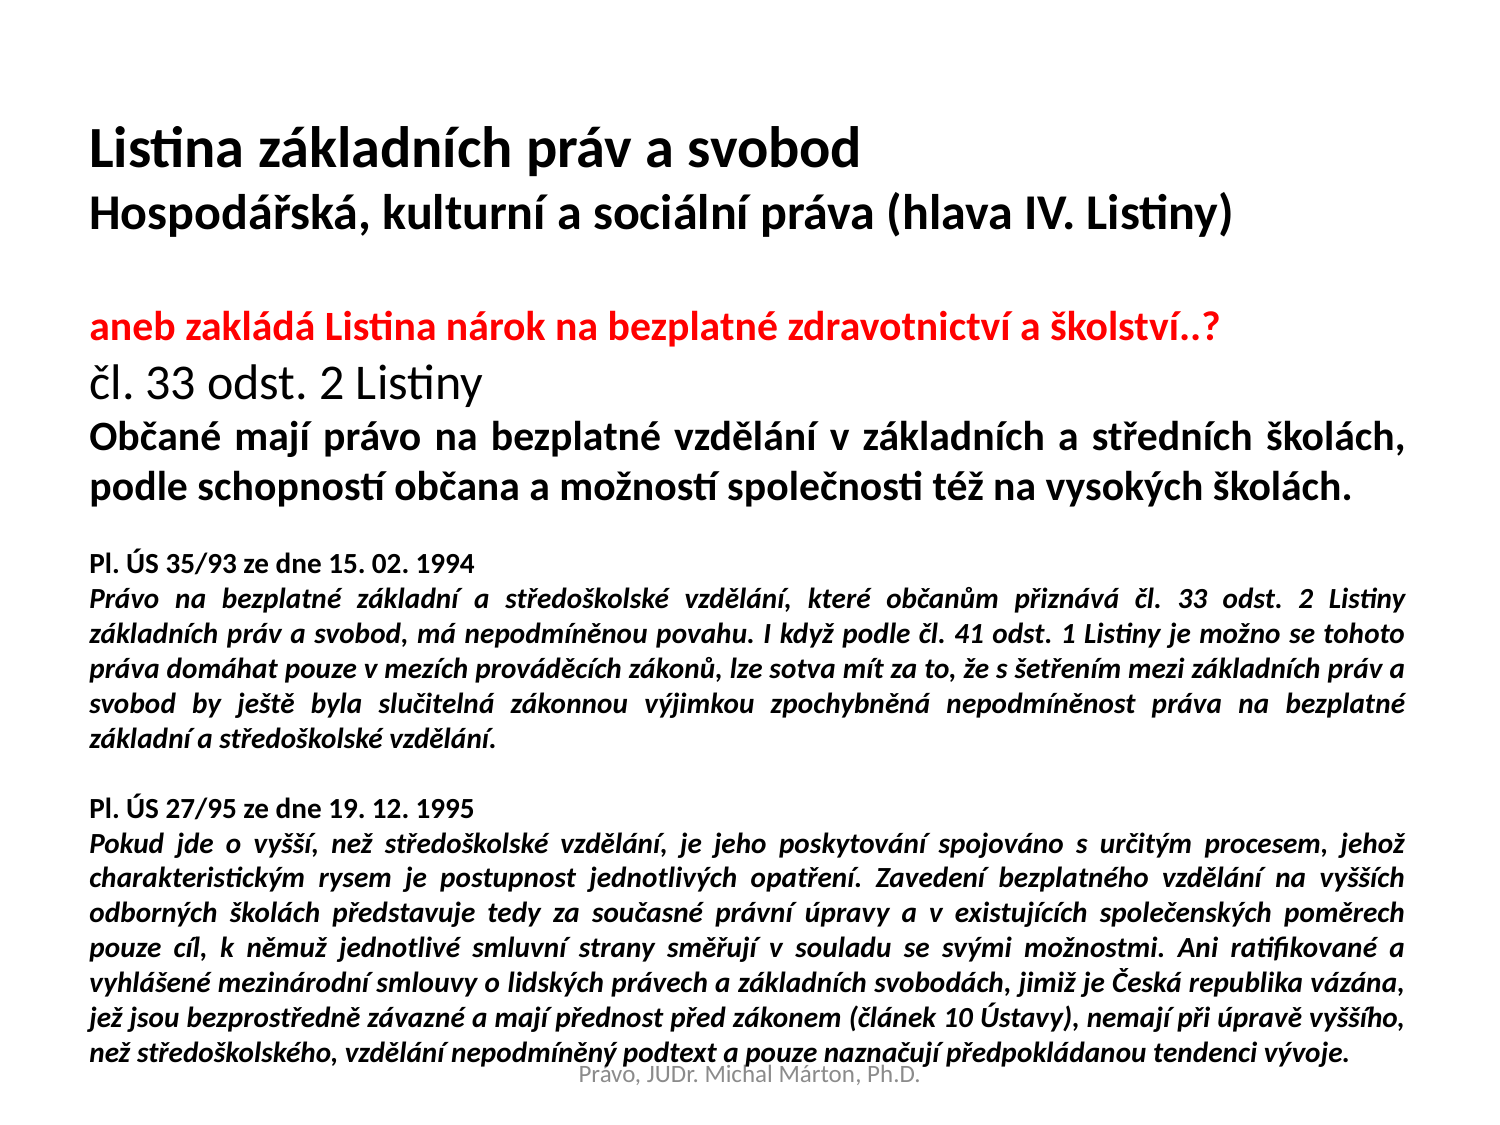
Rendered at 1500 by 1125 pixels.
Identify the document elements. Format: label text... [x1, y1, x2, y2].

text_box Listina základních práv a svobod Hospodářská, kulturní a sociální práva (hlava IV. Listiny) aneb zakládá Listina nárok na bezplatné zdravotnictví a školství..? čl. 33 odst. 2 Listiny Občané mají právo na bezplatné vzdělání v základních a středních školách, podle schopností občana a možností společnosti též na vysokých školách. Pl. ÚS 35/93 ze dne 15. 02. 1994 Právo na bezplatné základní a středoškolské vzdělání, které občanům přiznává čl. 33 odst. 2 Listiny základních práv a svobod, má nepodmíněnou povahu. I když podle čl. 41 odst. 1 Listiny je možno se tohoto práva domáhat pouze v mezích prováděcích zákonů, lze sotva mít za to, že s šetřením mezi základních práv a svobod by ještě byla slučitelná zákonnou výjimkou zpochybněná nepodmíněnost práva na bezplatné základní a středoškolské vzdělání. Pl. ÚS 27/95 ze dne 19. 12. 1995 Pokud jde o vyšší, než středoškolské vzdělání, je jeho poskytování spojováno s určitým procesem, jehož charakteristickým rysem je postupnost jednotlivých opatření. Zavedení bezplatného vzdělání na vyšších odborných školách představuje tedy za současné právní úpravy a v existujících společenských poměrech pouze cíl, k němuž jednotlivé smluvní strany směřují v souladu se svými možnostmi. Ani ratifikované a vyhlášené mezinárodní smlouvy o lidských právech a základních svobodách, jimiž je Česká republika vázána, jež jsou bezprostředně závazné a mají přednost před zákonem (článek 10 Ústavy), nemají při úpravě vyššího, než středoškolského, vzdělání nepodmíněný podtext a pouze naznačují předpokládanou tendenci vývoje. [74, 101, 1422, 1125]
